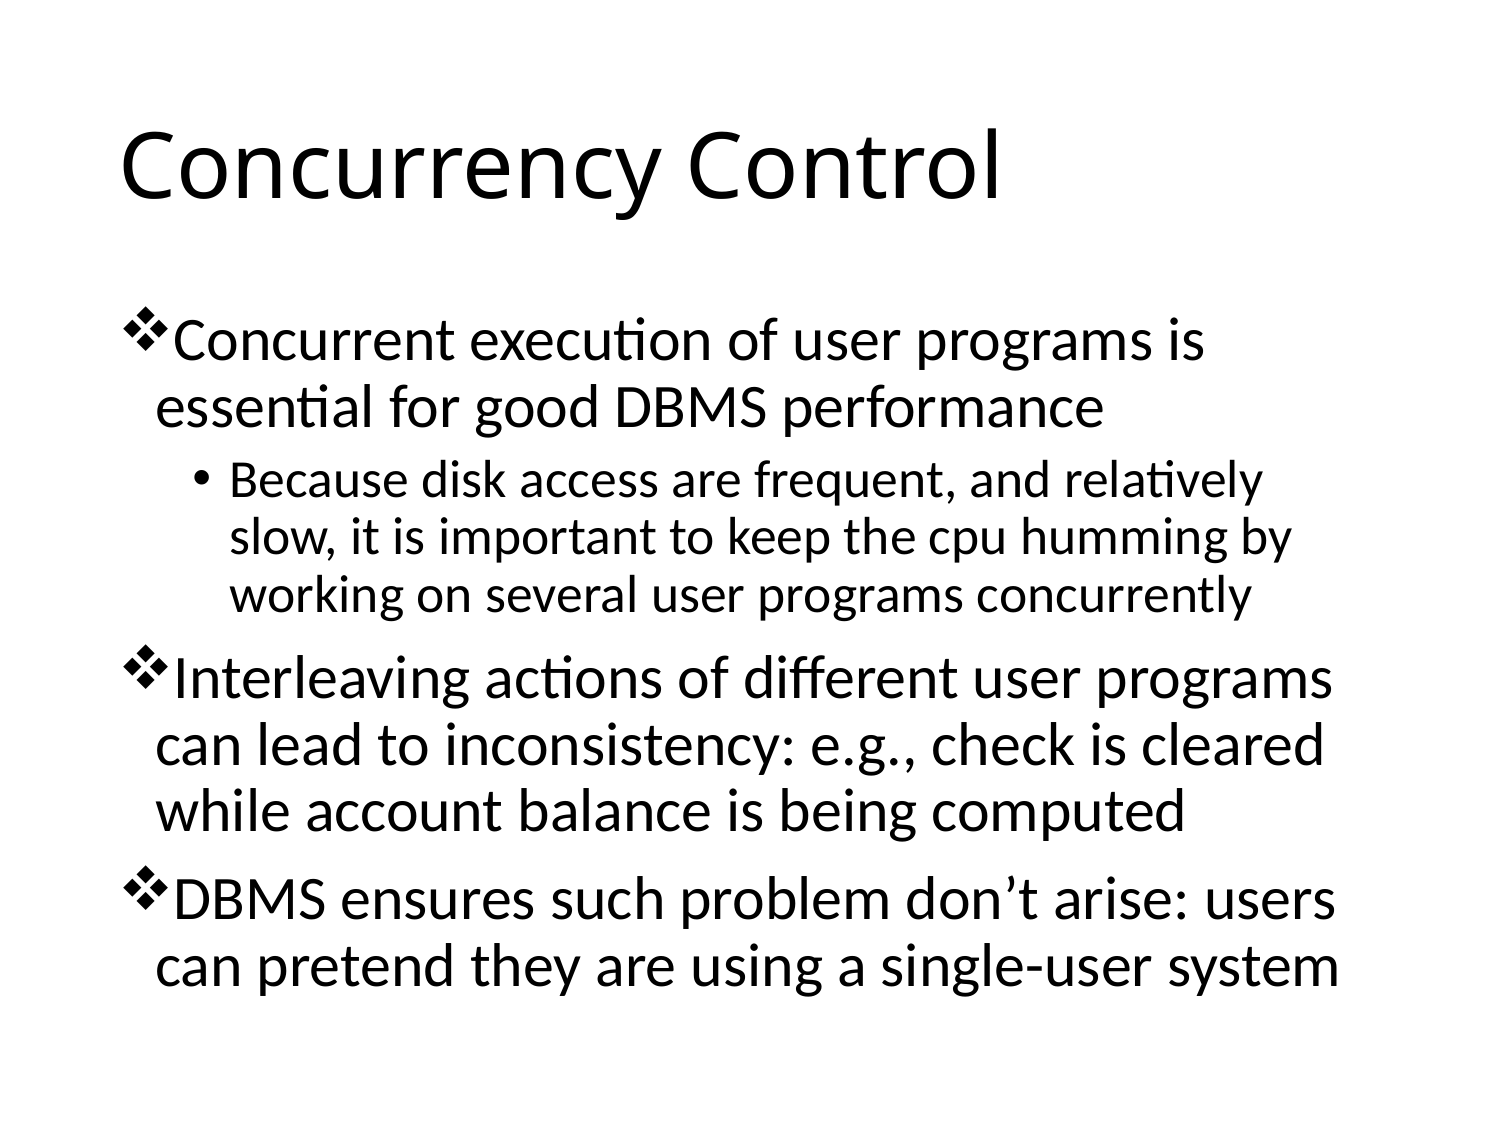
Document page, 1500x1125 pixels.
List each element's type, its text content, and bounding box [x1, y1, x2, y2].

list Concurrent execution of user programs is essential for good DBMS performance Because disk access are frequent, and relatively slow, it is important to keep the cpu humming by working on several user programs concurrently Interleaving actions of different user programs can lead to inconsistency: e.g., check is cleared while account balance is being computed DBMS ensures such problem don’t arise: users can pretend they are using a single-user system [103, 299, 1397, 1014]
title Concurrency Control [103, 59, 1397, 278]
